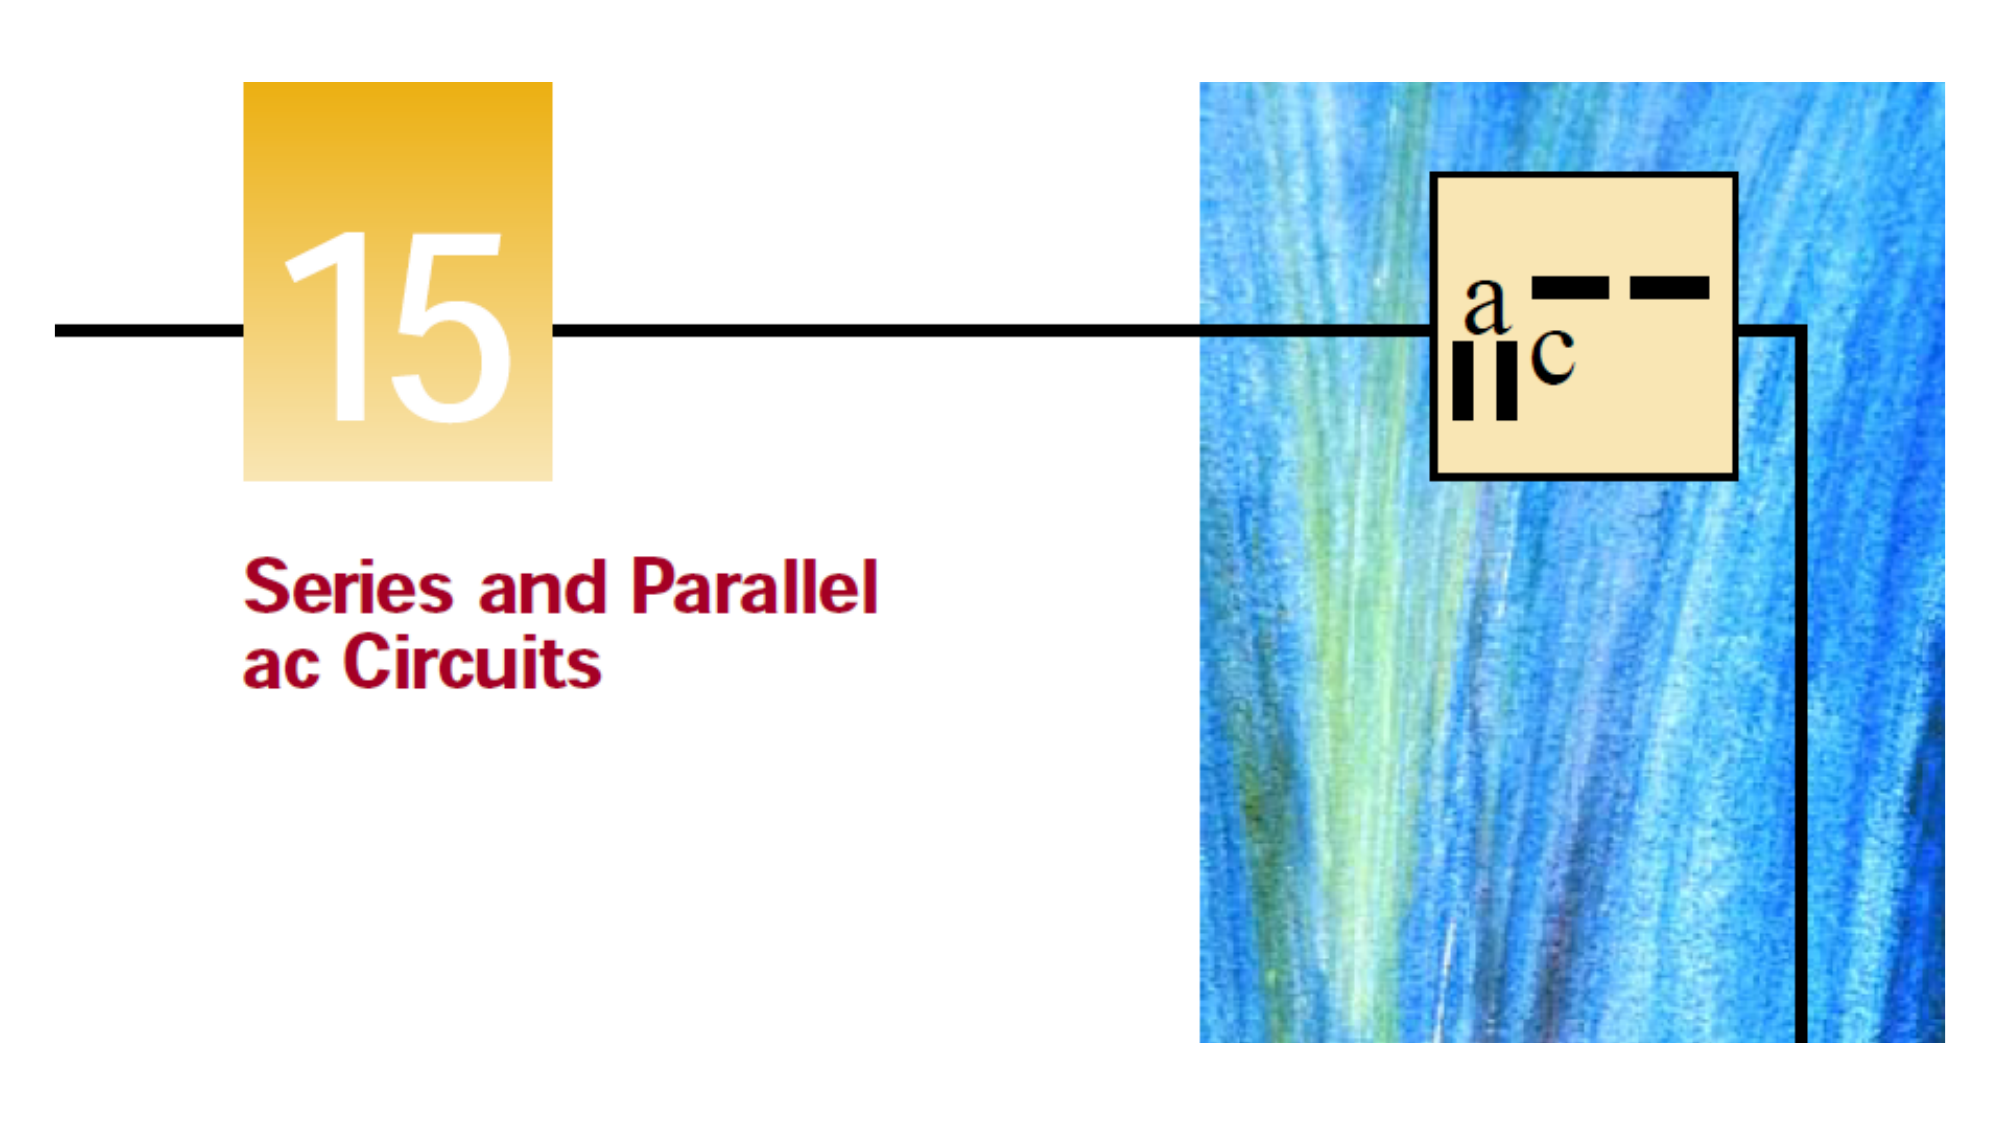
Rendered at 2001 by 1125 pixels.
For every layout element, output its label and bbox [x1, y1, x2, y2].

picture [54, 82, 1946, 1043]
